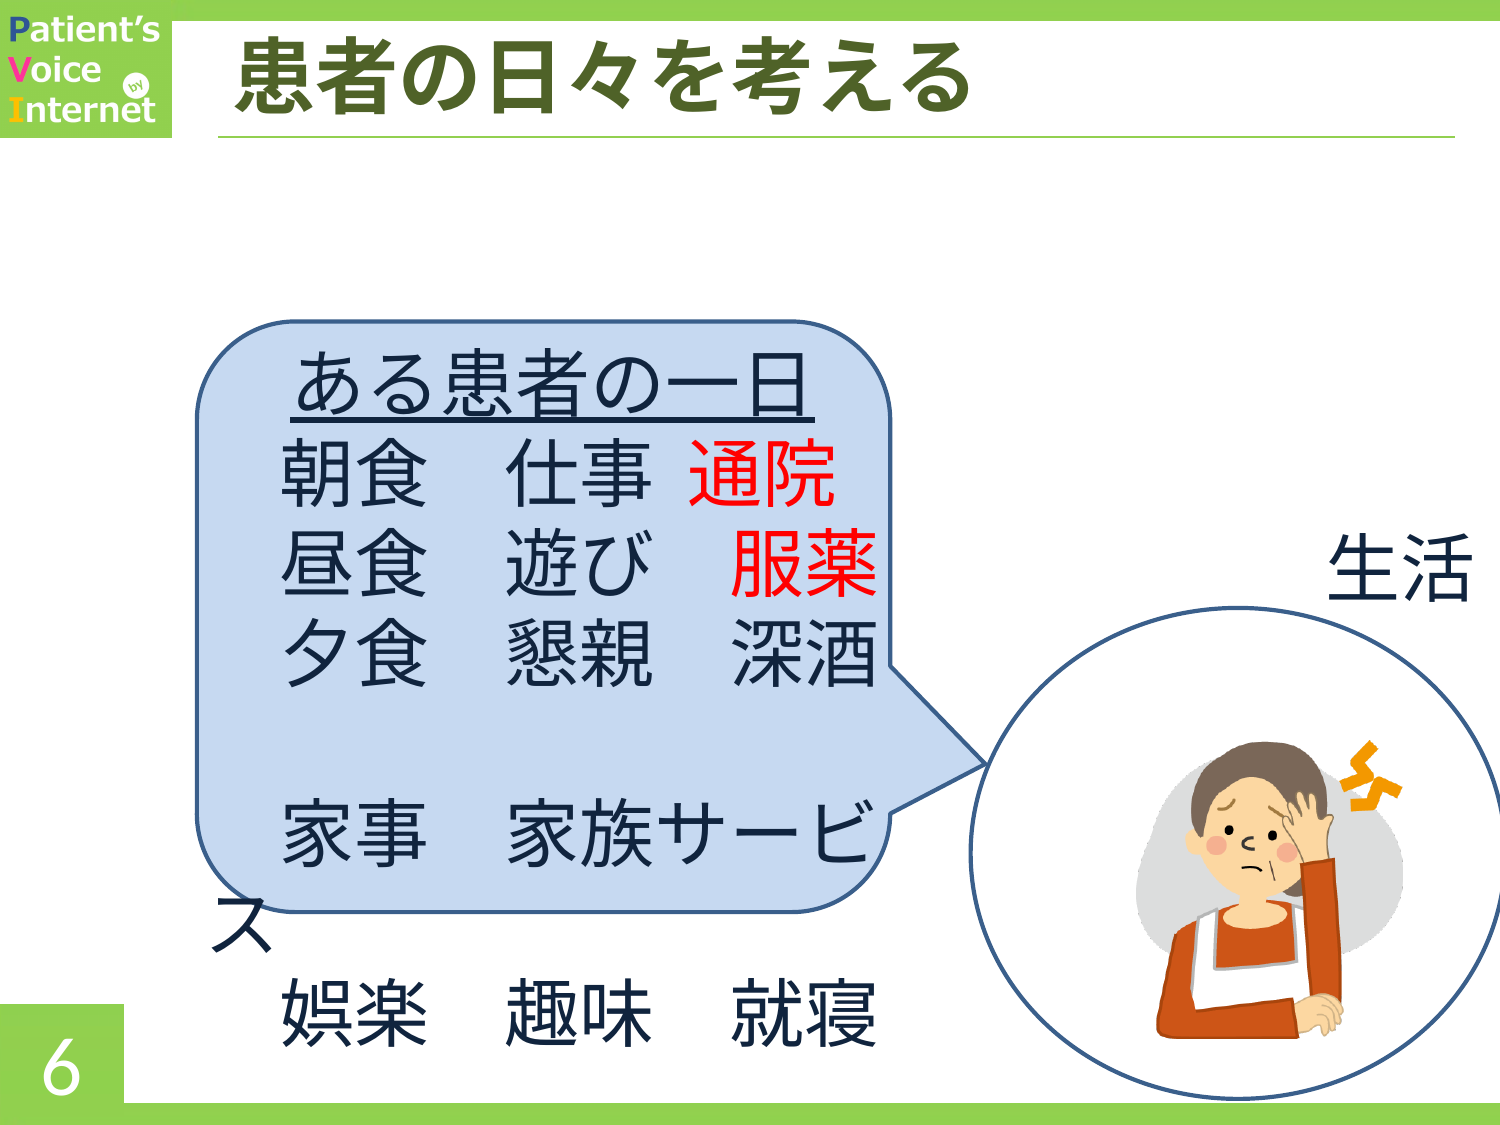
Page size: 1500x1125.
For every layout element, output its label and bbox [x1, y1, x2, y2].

text_box [0, 0, 1500, 1125]
picture [1136, 740, 1403, 1039]
